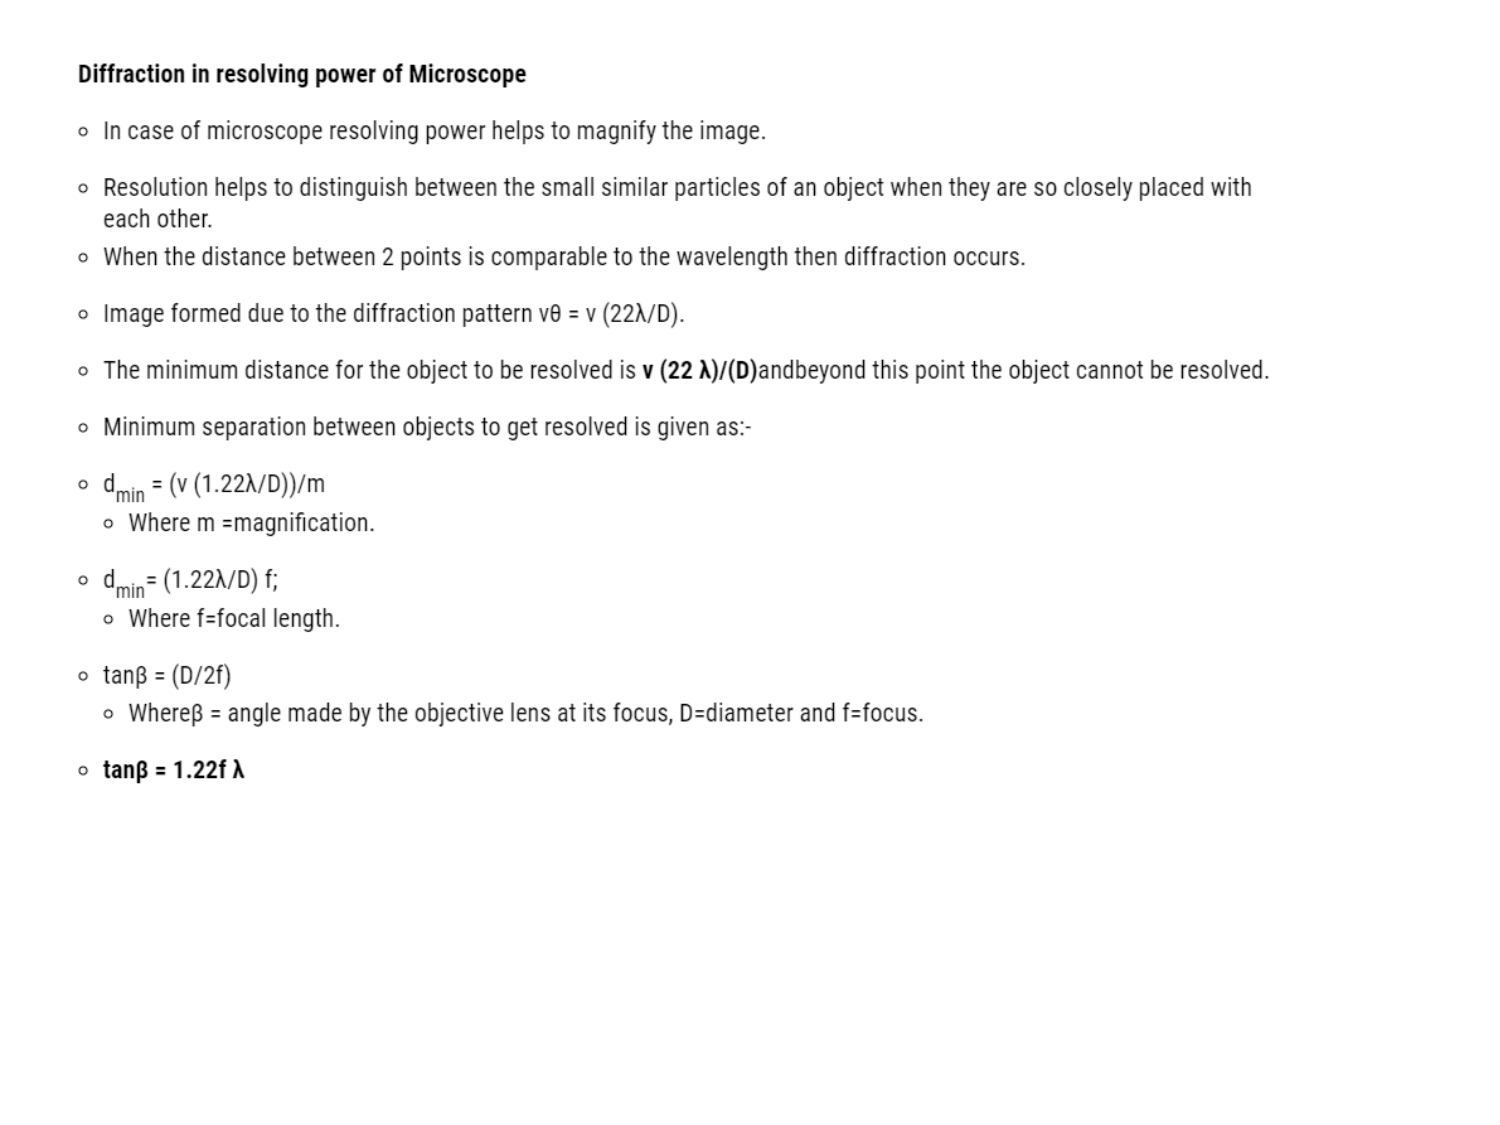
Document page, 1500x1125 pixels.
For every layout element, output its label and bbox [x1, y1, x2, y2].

list [74, 49, 1276, 793]
